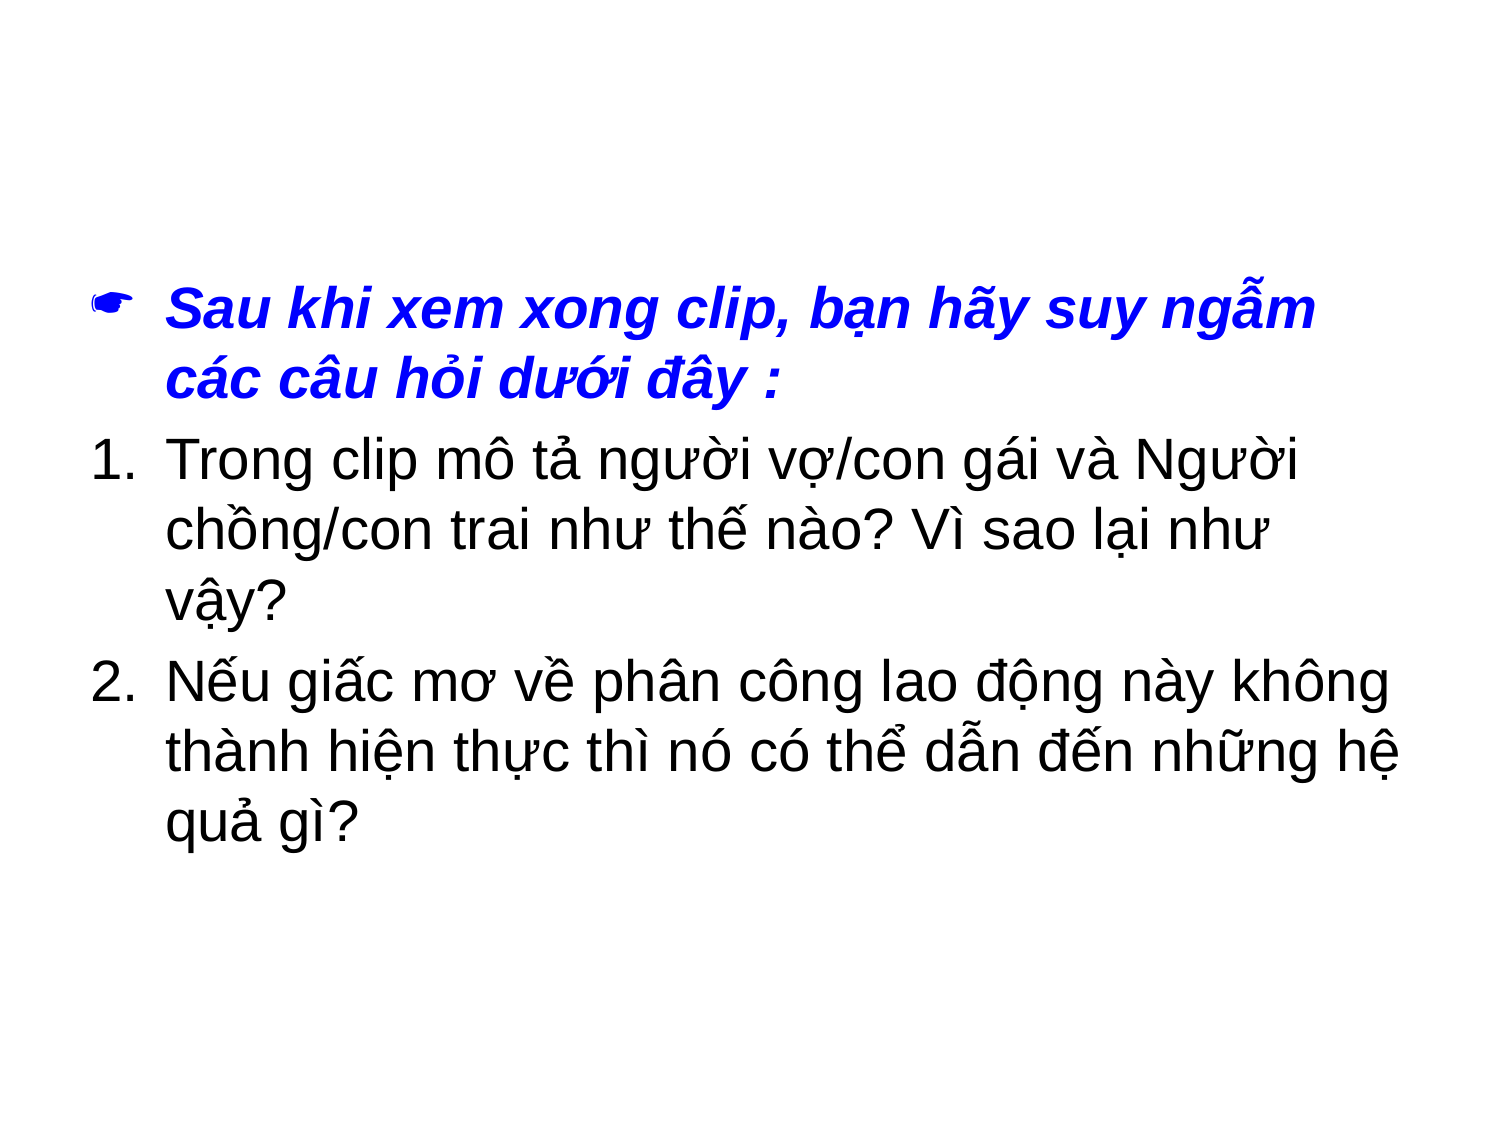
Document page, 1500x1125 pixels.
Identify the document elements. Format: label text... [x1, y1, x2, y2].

list Sau khi xem xong clip, bạn hãy suy ngẫm các câu hỏi dưới đây : Trong clip mô tả người vợ/con gái và Người chồng/con trai như thế nào? Vì sao lại như vậy? Nếu giấc mơ về phân công lao động này không thành hiện thực thì nó có thể dẫn đến những hệ quả gì? [75, 262, 1425, 1005]
